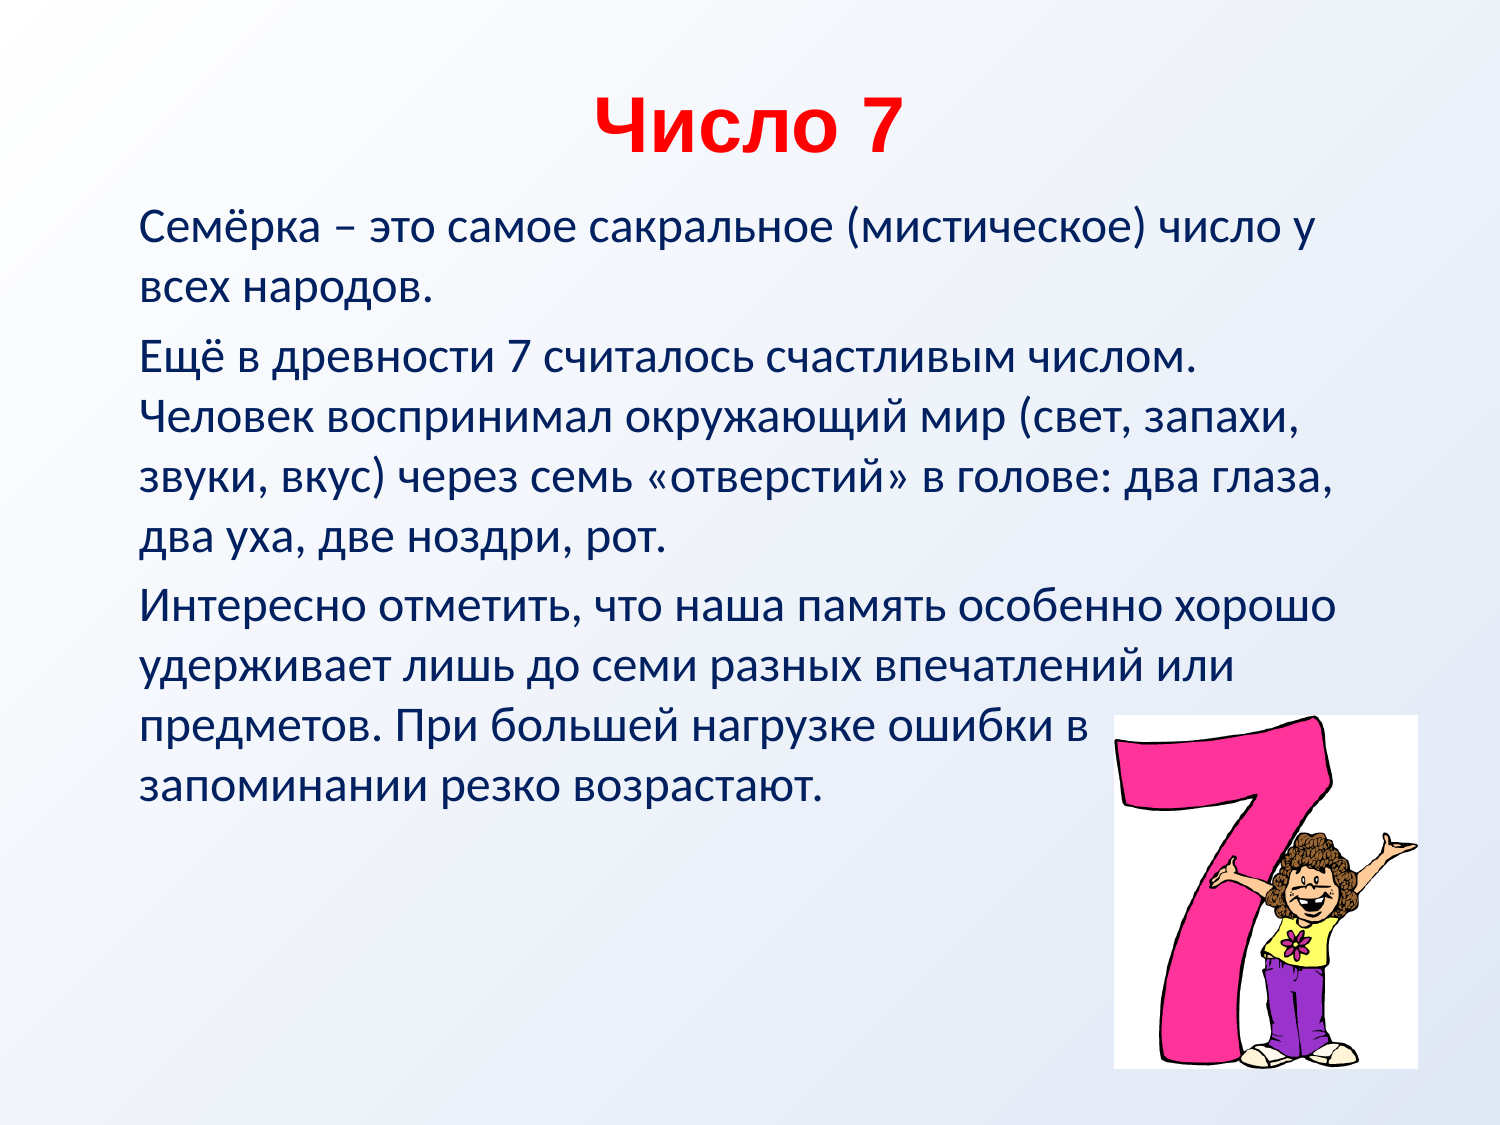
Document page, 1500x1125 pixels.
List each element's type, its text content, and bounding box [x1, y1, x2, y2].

picture [1114, 715, 1418, 1070]
list Семёрка – это самое сакральное (мистическое) число у всех народов. Ещё в древности 7 считалось счастливым числом. Человек воспринимал окружающий мир (свет, запахи, звуки, вкус) через семь «отверстий» в голове: два глаза, два уха, две ноздри, рот. Интересно отметить, что наша память особенно хорошо удерживает лишь до семи разных впечатлений или предметов. При большей нагрузке ошибки в запоминании резко возрастают. [123, 184, 1366, 1012]
title Число 7 [75, 45, 1425, 197]
